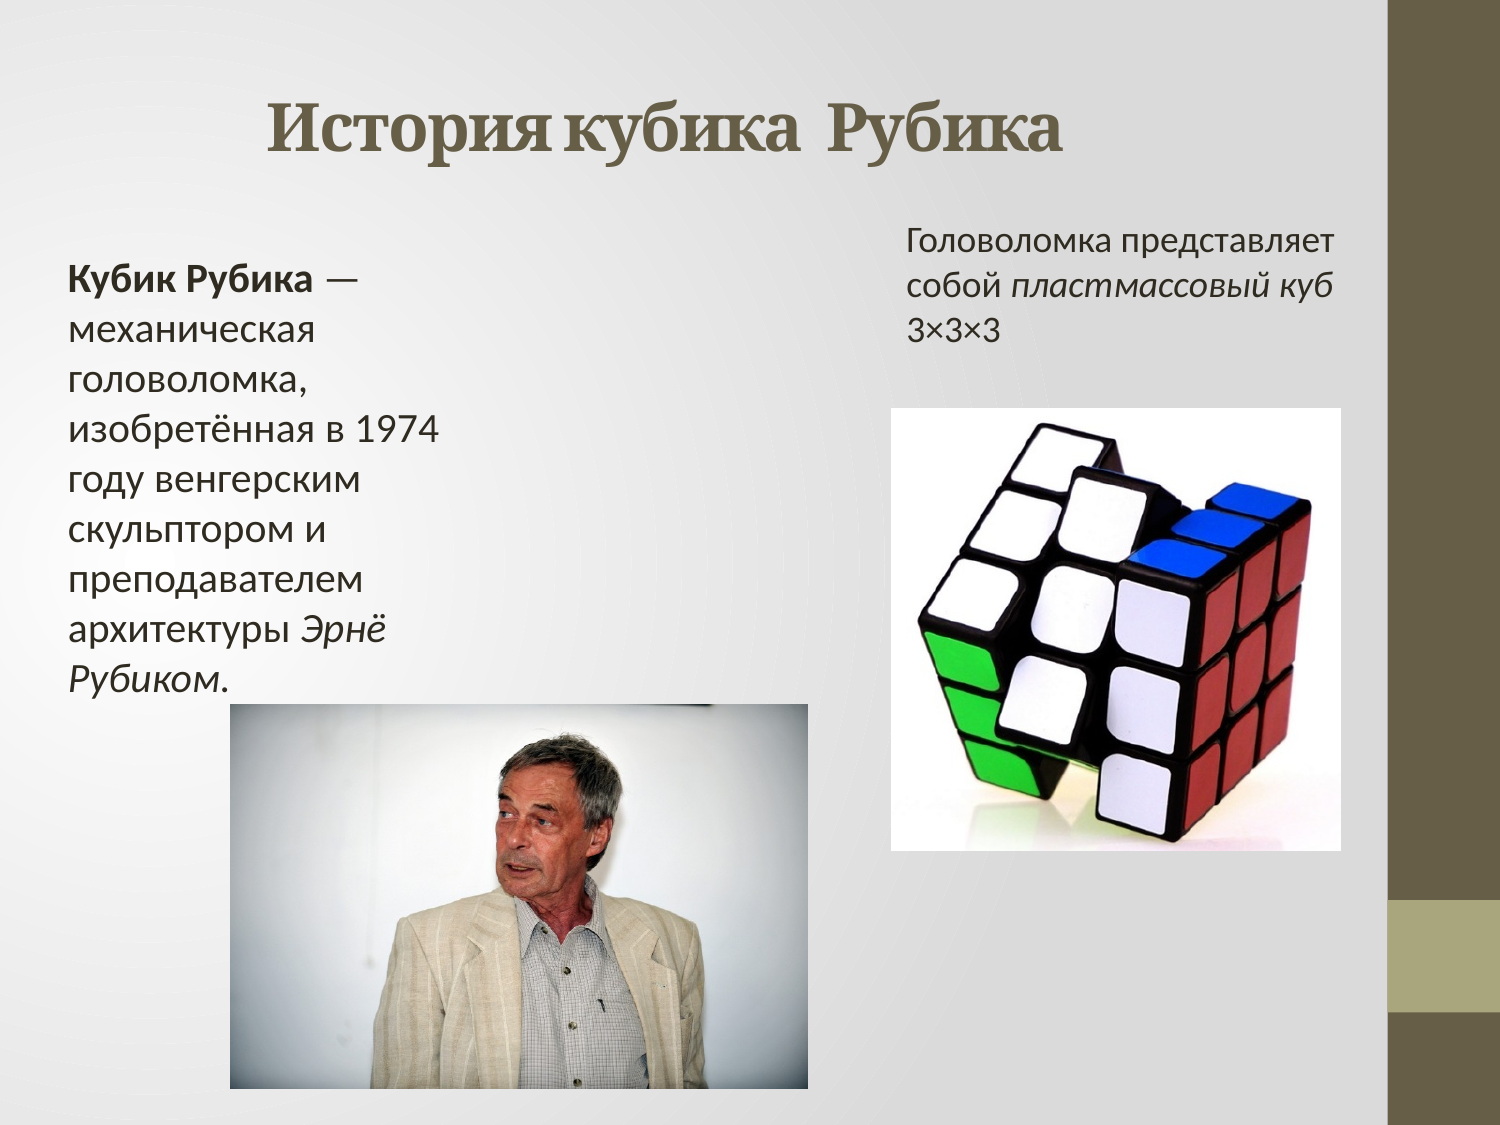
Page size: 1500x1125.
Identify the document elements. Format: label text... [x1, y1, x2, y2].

text_box Головоломка представляет собой пластмассовый куб 3×3×3 [891, 208, 1385, 358]
picture [229, 704, 809, 1090]
picture [891, 408, 1342, 851]
title История кубика Рубика [41, 30, 1292, 219]
text_box Кубик Рубика — механическая головоломка, изобретённая в 1974 году венгерским скульптором и преподавателем архитектуры Эрнё Рубиком. [53, 243, 455, 709]
